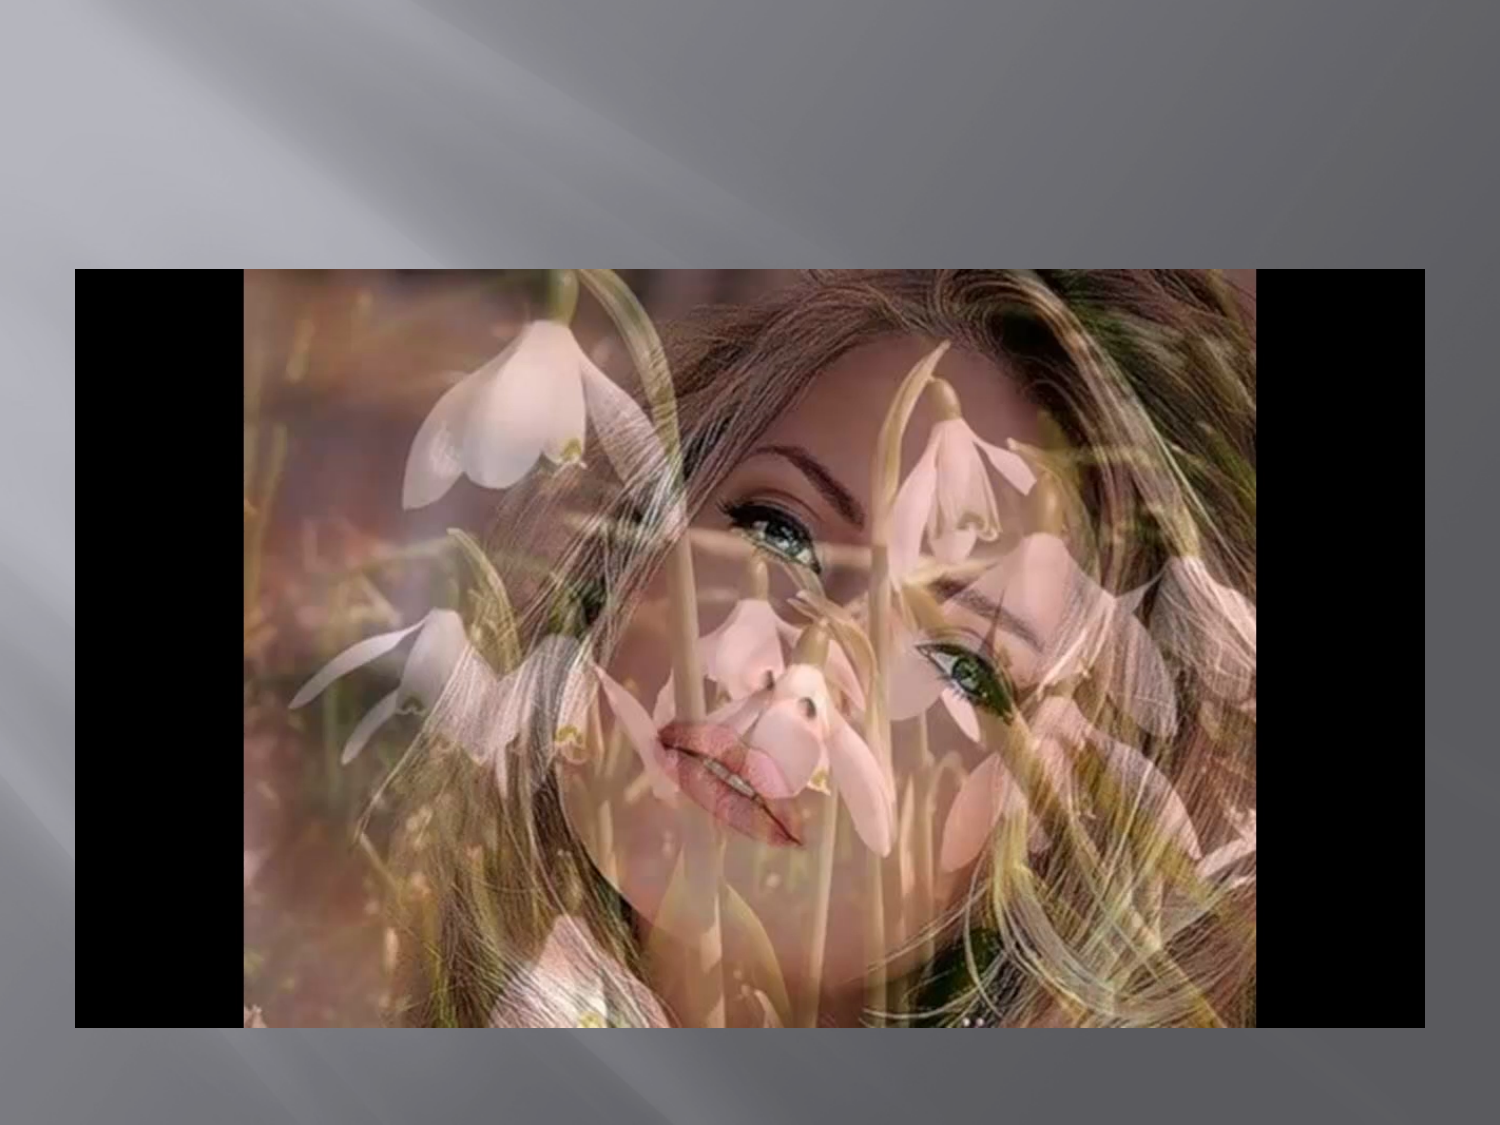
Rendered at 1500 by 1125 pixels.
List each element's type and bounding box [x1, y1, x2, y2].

list [74, 268, 1426, 1029]
